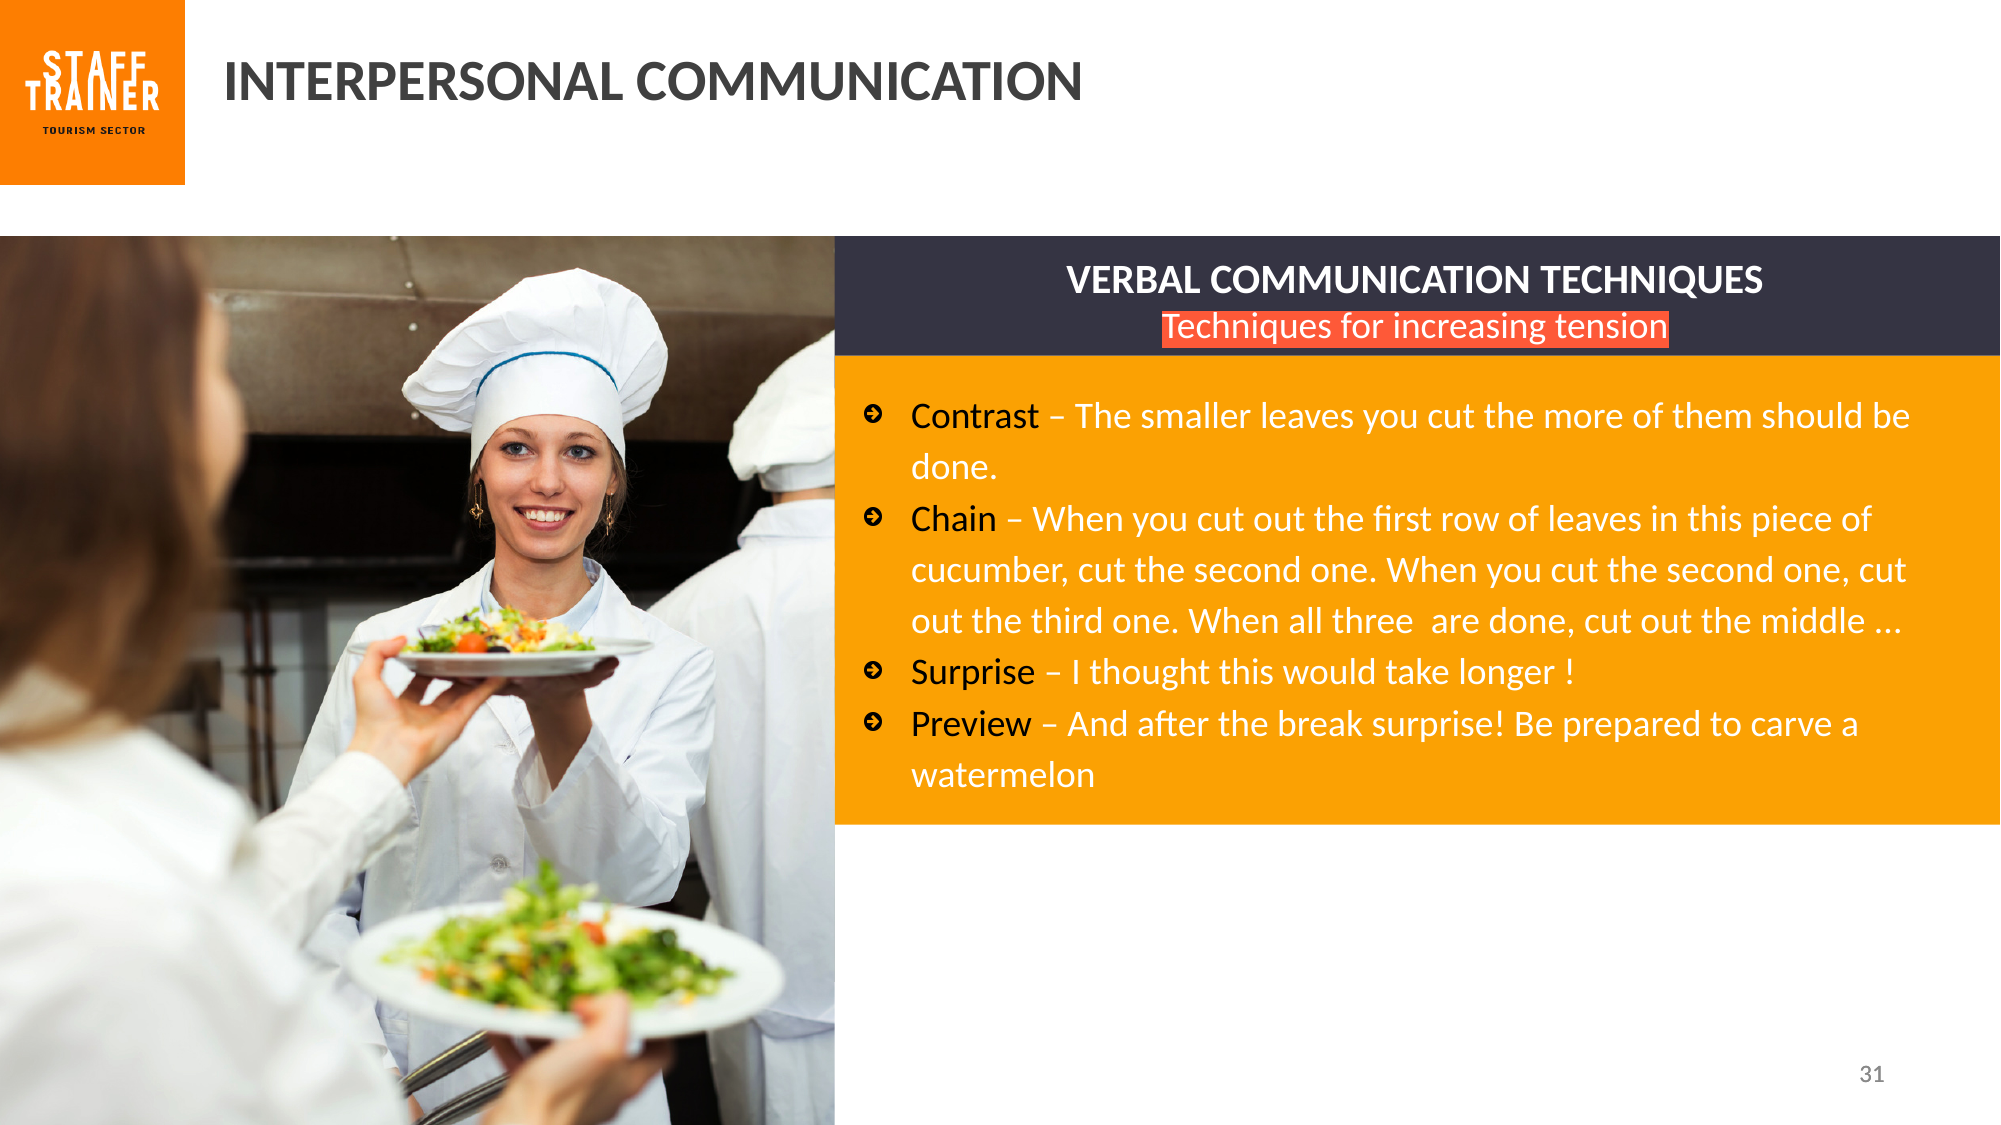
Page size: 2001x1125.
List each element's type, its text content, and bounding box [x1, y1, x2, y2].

picture [864, 404, 882, 423]
picture [864, 507, 882, 526]
text_box 31 [1433, 1042, 1900, 1103]
picture [864, 712, 882, 731]
text_box INTERPERSONAL COMMUNICATION [208, 30, 1792, 124]
title VERBAL COMMUNICATION TECHNIQUES Techniques for increasing tension [838, 237, 2000, 356]
text_box Contrast – The smaller leaves you cut the more of them should be done. Chain – When you cut out the first row of leaves in this piece of cucumber, cut the second one. When you cut the second one, cut out the third one. When all three are done, cut out the middle ... Surprise – I thought this would take longer ! Preview – And after the break surprise! Be prepared to carve a watermelon [839, 358, 2000, 825]
picture [0, 235, 835, 1125]
picture [0, 0, 185, 185]
picture [864, 661, 882, 679]
